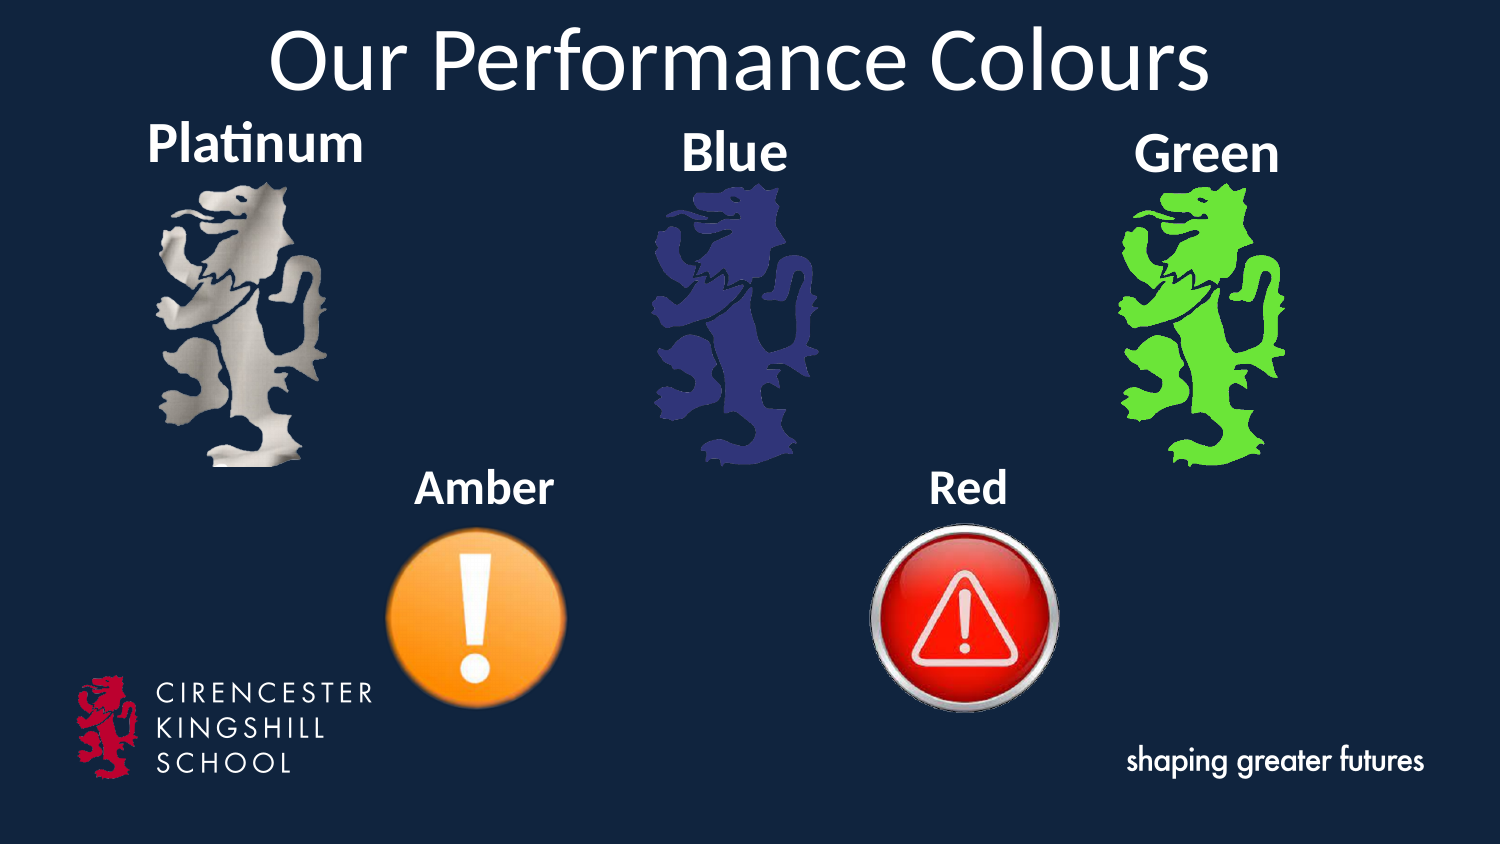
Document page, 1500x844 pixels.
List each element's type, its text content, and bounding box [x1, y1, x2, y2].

picture [1125, 741, 1425, 782]
picture [381, 522, 572, 713]
text_box Red [914, 447, 1024, 521]
picture [75, 672, 375, 782]
picture [651, 182, 819, 467]
picture [1118, 182, 1285, 467]
text_box Green [1119, 106, 1297, 192]
picture [869, 522, 1060, 713]
text_box Platinum [132, 97, 380, 182]
picture [154, 182, 327, 467]
text_box Amber [399, 447, 570, 521]
text_box Blue [666, 105, 804, 181]
title Our Performance Colours [65, 0, 1416, 125]
